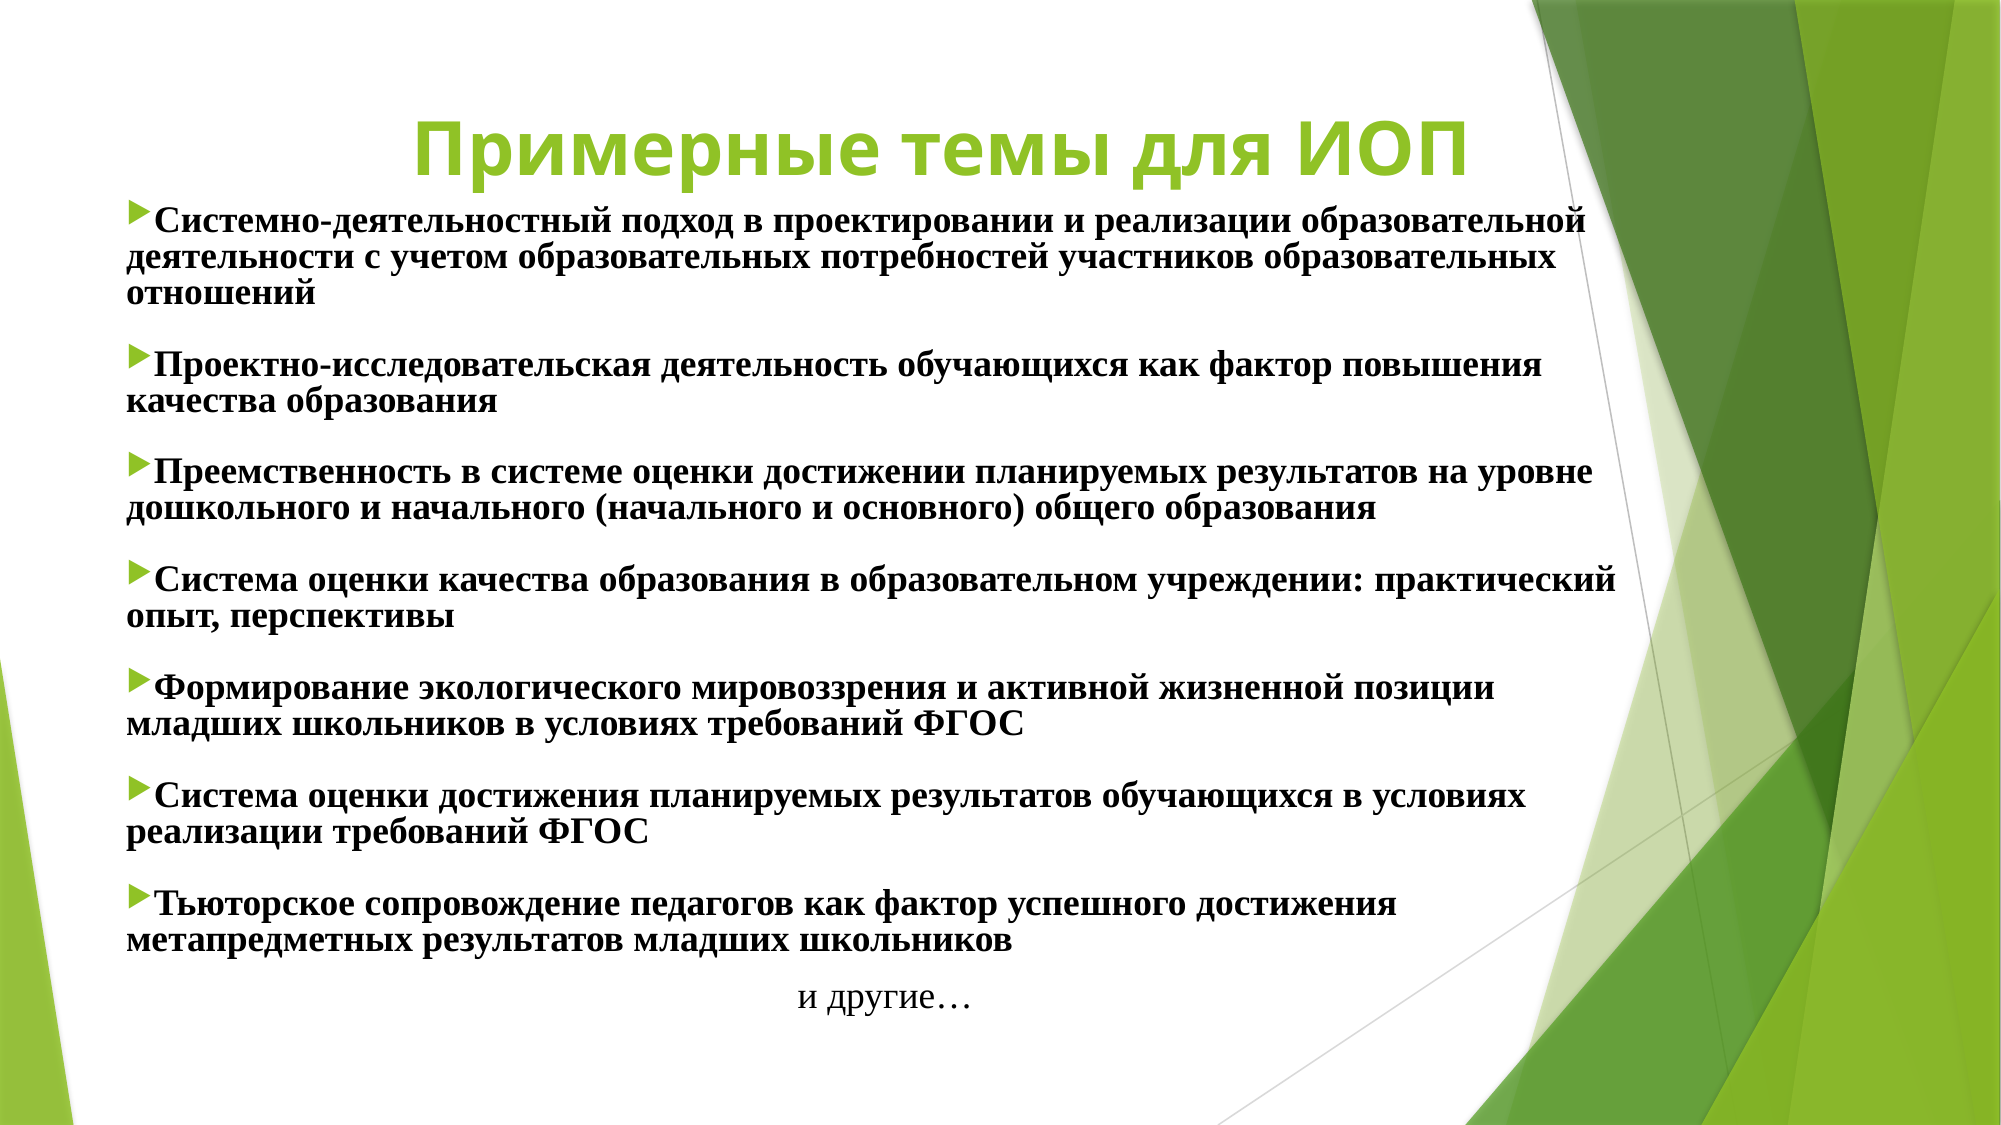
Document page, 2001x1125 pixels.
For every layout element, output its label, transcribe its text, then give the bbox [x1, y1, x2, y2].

list Системно-деятельностный подход в проектировании и реализации образовательной деятельности с учетом образовательных потребностей участников образовательных отношений Проектно-исследовательская деятельность обучающихся как фактор повышения качества образования Преемственность в системе оценки достижении планируемых результатов на уровне дошкольного и начального (начального и основного) общего образования Система оценки качества образования в образовательном учреждении: практический опыт, перспективы Формирование экологического мировоззрения и активной жизненной позиции младших школьников в условиях требований ФГОС Система оценки достижения планируемых результатов обучающихся в условиях реализации требований ФГОС Тьюторское сопровождение педагогов как фактор успешного достижения метапредметных результатов младших школьников и другие… [111, 195, 1660, 1058]
title Примерные темы для ИОП [236, 92, 1648, 195]
